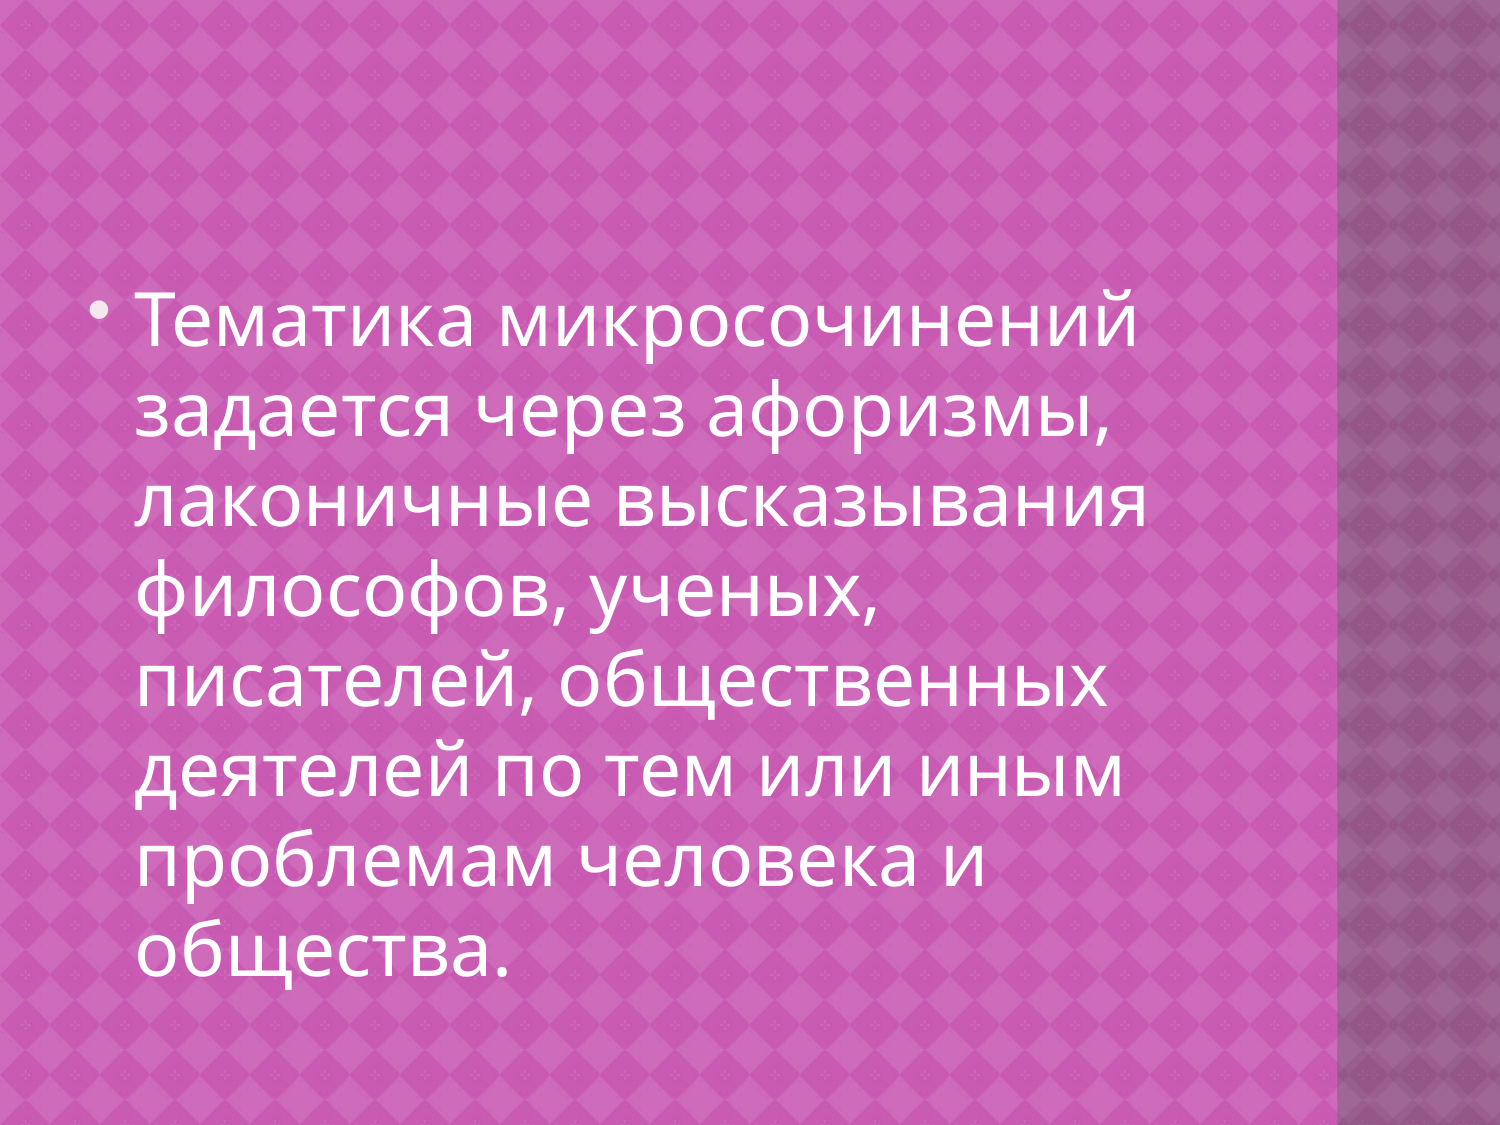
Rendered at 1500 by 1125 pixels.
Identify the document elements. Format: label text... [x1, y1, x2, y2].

list Тематика микросочинений задается через афоризмы, лаконичные высказывания философов, ученых, писателей, общественных деятелей по тем или иным проблемам человека и общества. [75, 264, 1263, 1059]
